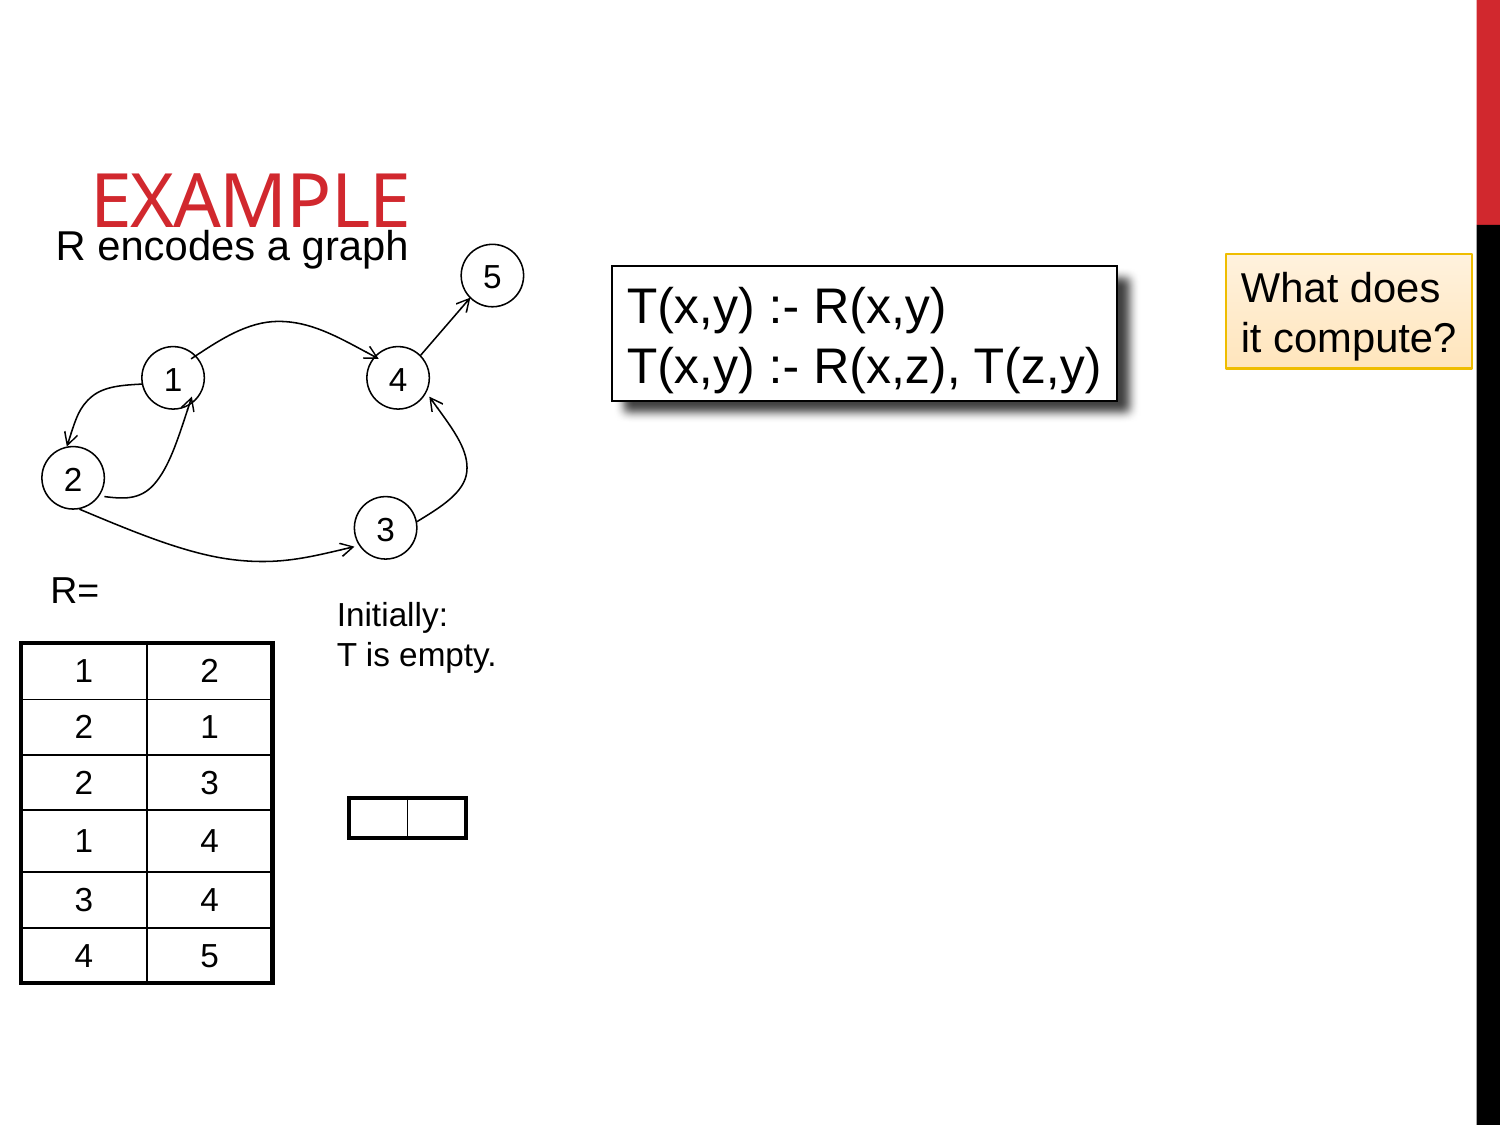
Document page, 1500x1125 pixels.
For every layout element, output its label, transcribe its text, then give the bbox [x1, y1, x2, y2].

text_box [419, 297, 471, 357]
table_header 1 [23, 645, 146, 699]
text_box [416, 396, 468, 522]
text_box [191, 321, 379, 359]
table_cell 2 [23, 700, 146, 754]
text_box [104, 396, 195, 499]
table_cell 4 [148, 811, 270, 871]
table_header 2 [148, 645, 270, 699]
table_header [408, 800, 464, 836]
text_box 4 [366, 346, 430, 410]
text_box 5 [461, 244, 524, 307]
text_box T(x,y) :- R(x,y) T(x,y) :- R(x,z), T(z,y) [612, 266, 1118, 401]
text_box R encodes a graph [40, 211, 424, 276]
table_cell 2 [23, 756, 146, 809]
text_box 1 [141, 346, 205, 410]
text_box [64, 383, 142, 447]
table_cell 1 [148, 700, 270, 754]
text_box [79, 509, 355, 562]
text_box What does it compute? [1225, 253, 1473, 370]
table_cell 3 [23, 873, 146, 927]
text_box 3 [354, 496, 417, 560]
text_box R= [35, 559, 115, 619]
title Example [75, 25, 1025, 250]
table_cell 4 [148, 873, 270, 927]
text_box 2 [41, 446, 105, 510]
table_cell 1 [23, 811, 146, 871]
table_cell 4 [23, 929, 146, 981]
table_header [351, 800, 407, 836]
text_box Initially: T is empty. [322, 586, 512, 681]
table_cell 5 [148, 929, 270, 981]
table_cell 3 [148, 756, 270, 809]
